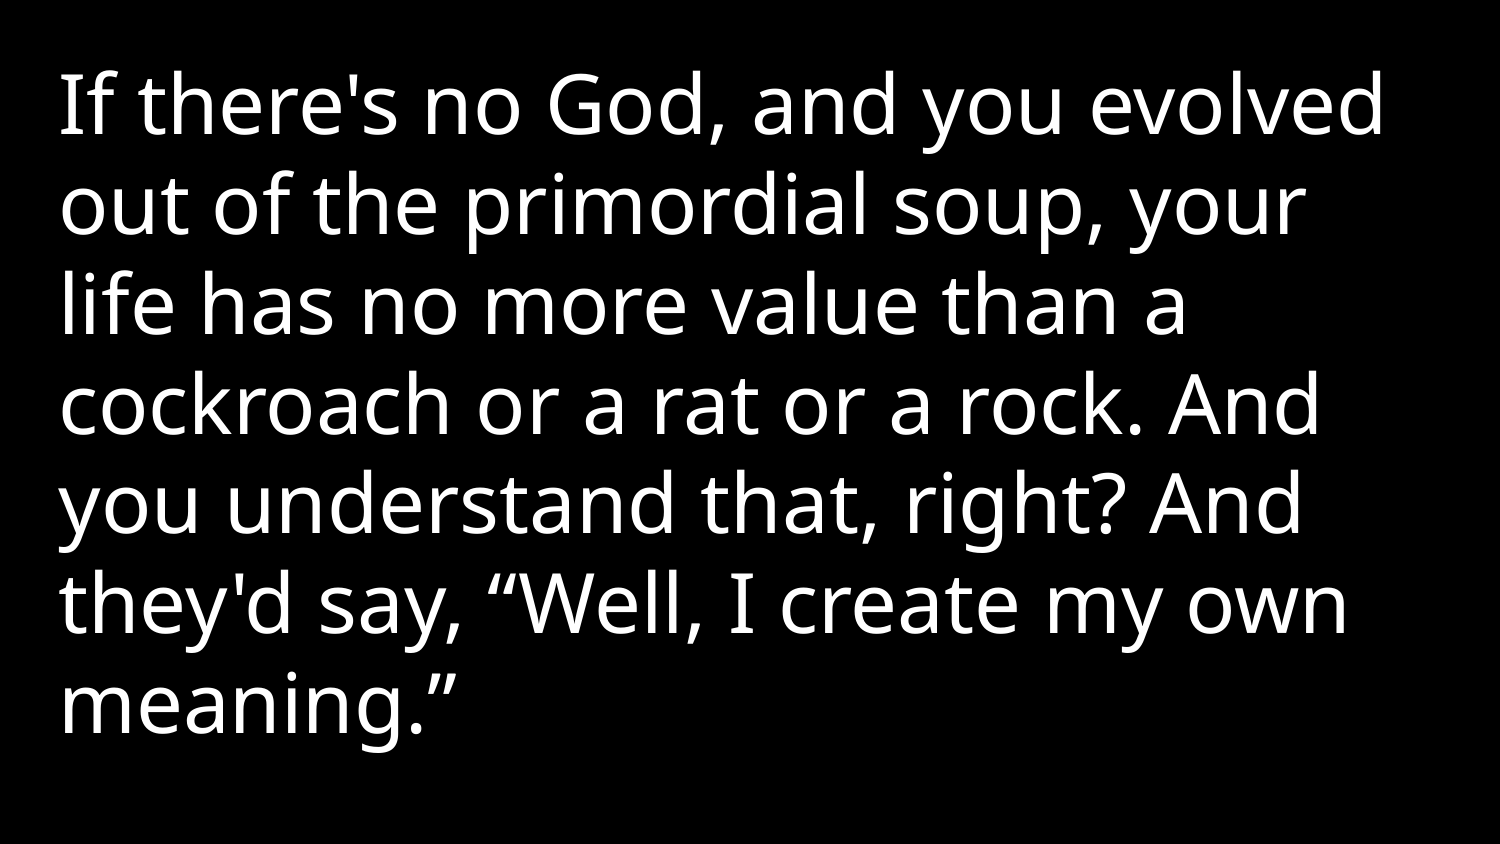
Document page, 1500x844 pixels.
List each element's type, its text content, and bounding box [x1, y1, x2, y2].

list If there's no God, and you evolved out of the primordial soup, your life has no more value than a cockroach or a rat or a rock. And you understand that, right? And they'd say, “Well, I create my own meaning.” [50, 46, 1425, 810]
